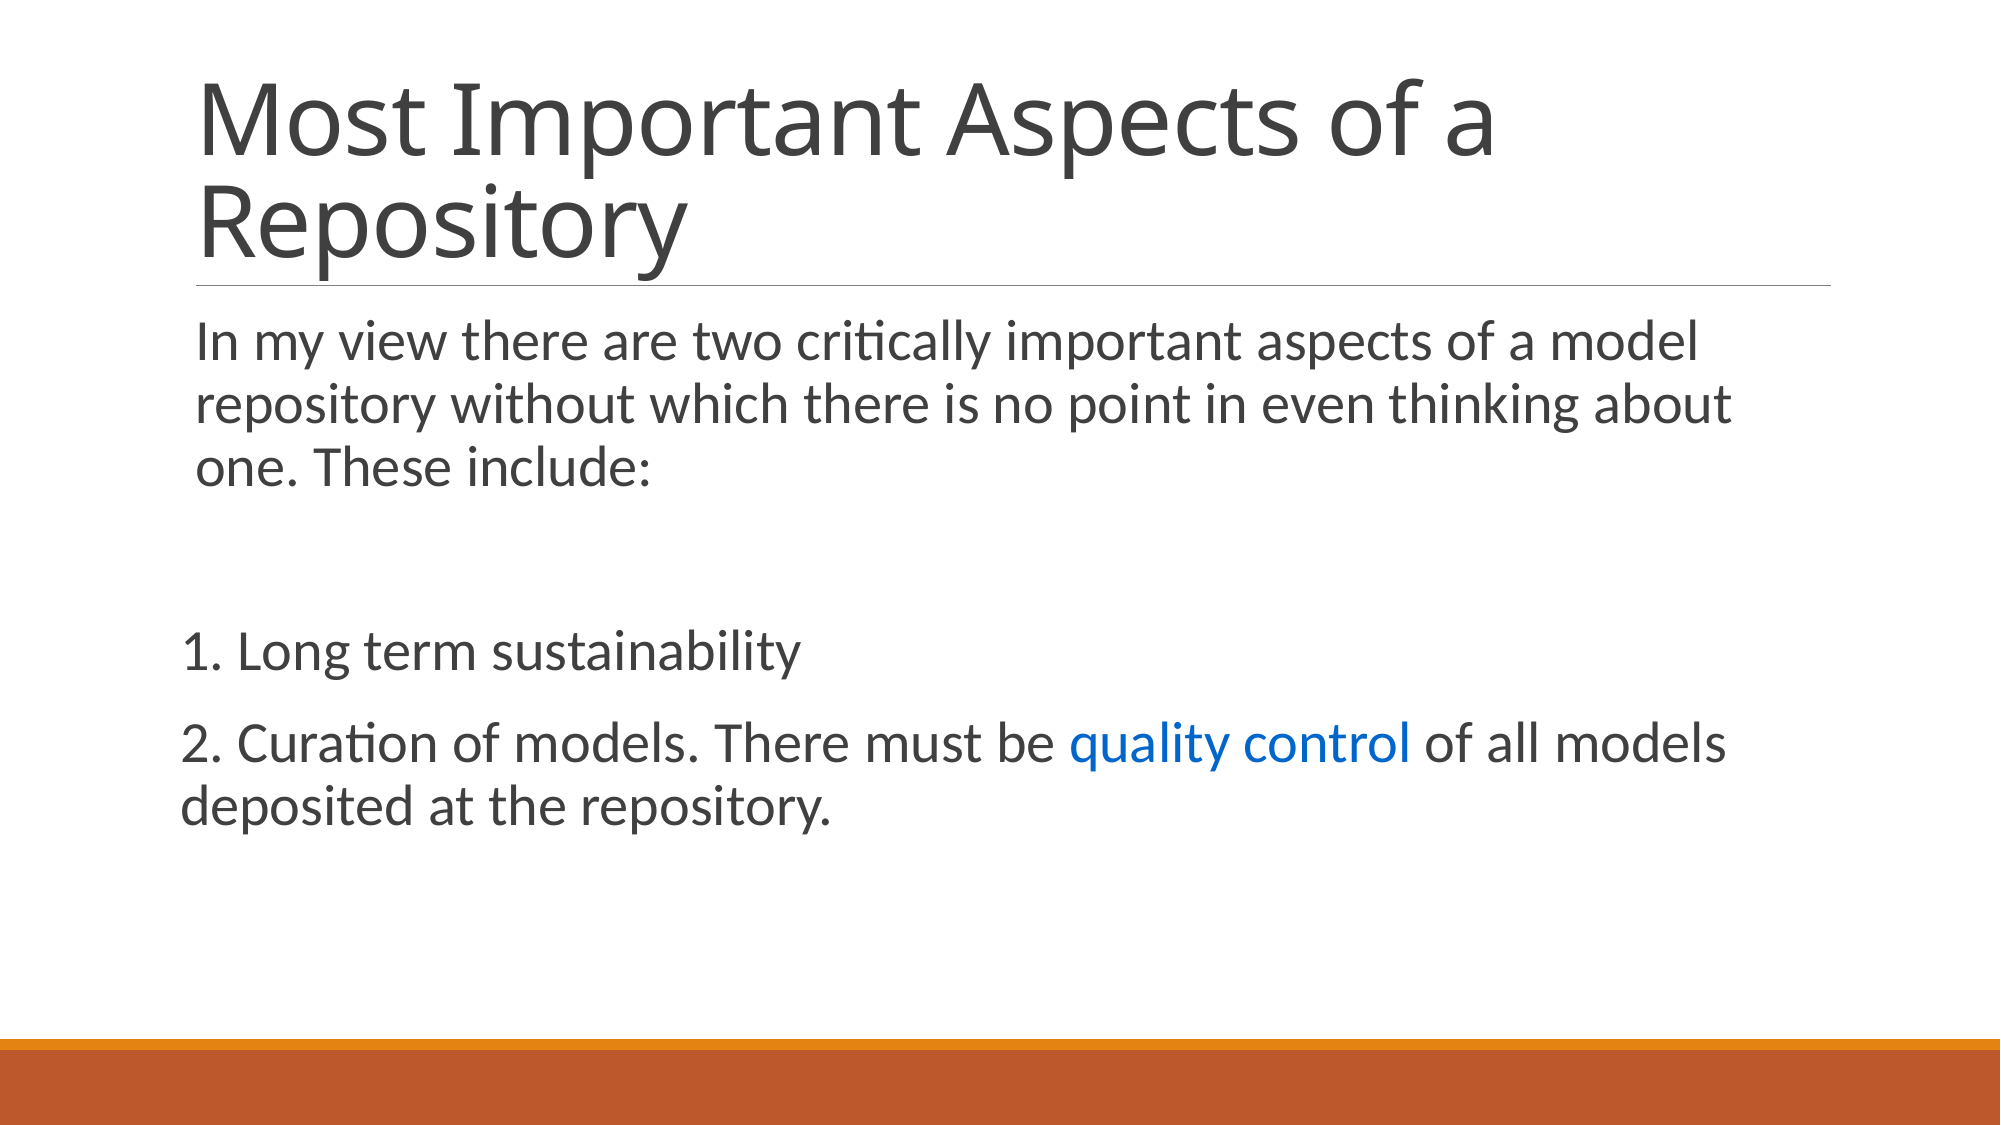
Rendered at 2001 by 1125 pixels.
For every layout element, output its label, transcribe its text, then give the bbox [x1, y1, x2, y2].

title Most Important Aspects of a Repository [180, 47, 1830, 285]
list In my view there are two critically important aspects of a model repository without which there is no point in even thinking about one. These include: 1. Long term sustainability 2. Curation of models. There must be quality control of all models deposited at the repository. [180, 302, 1830, 963]
